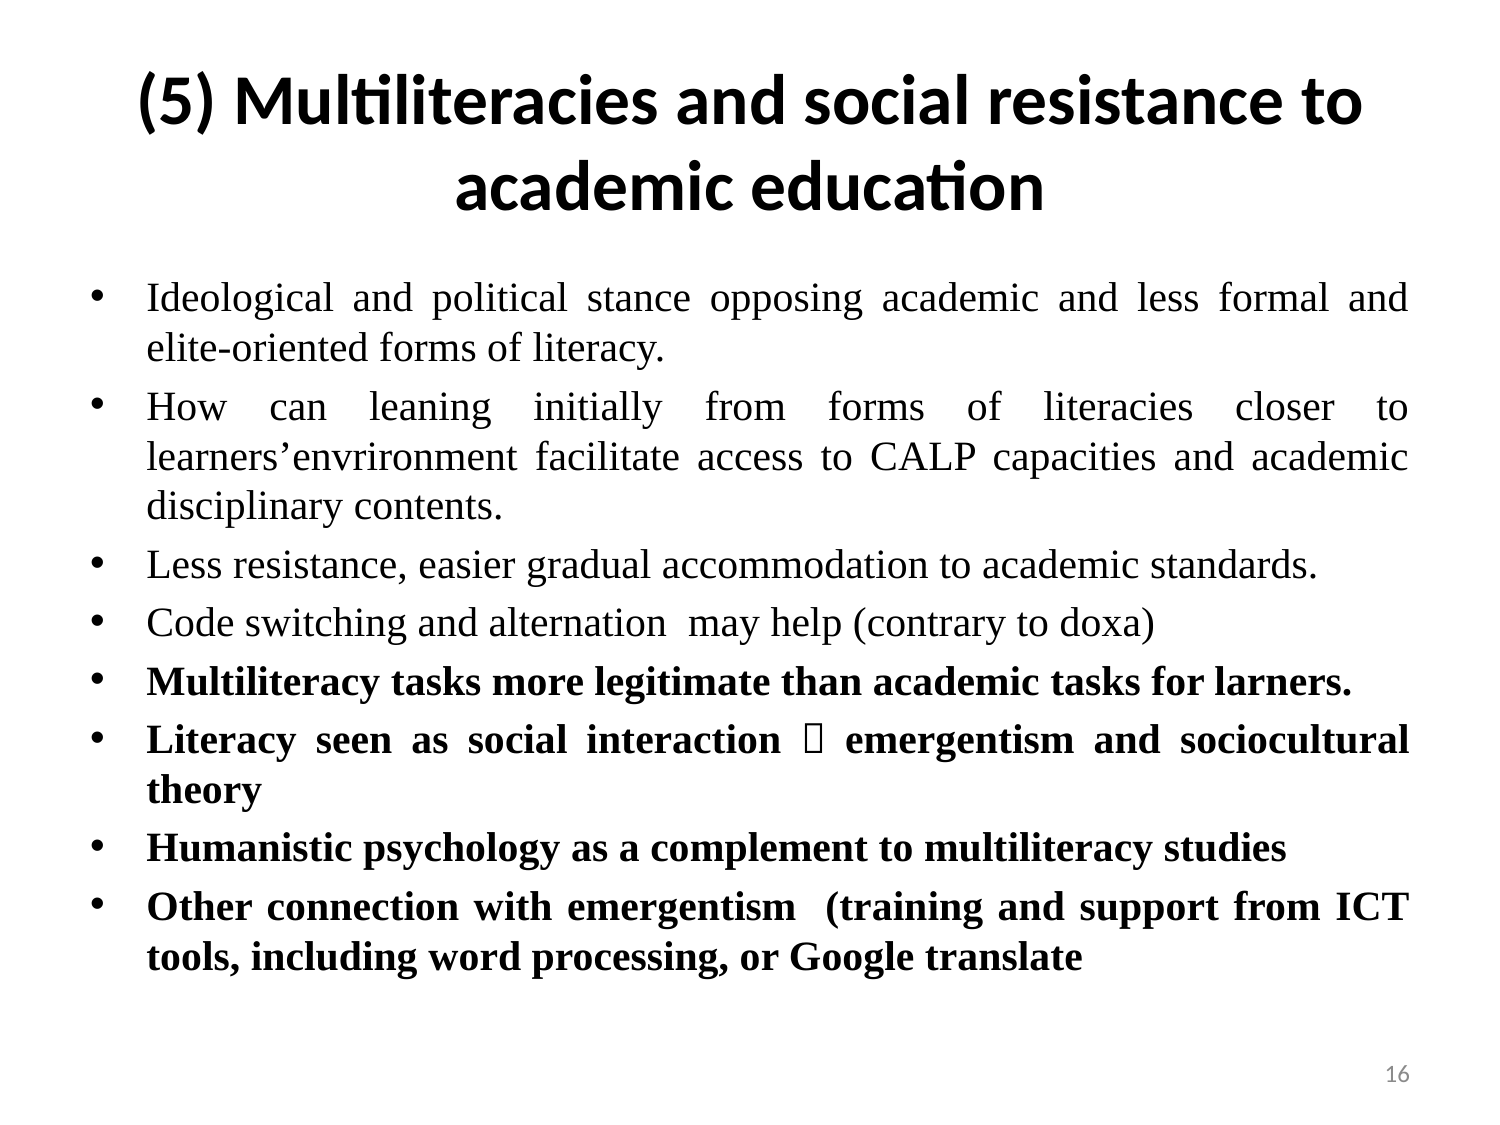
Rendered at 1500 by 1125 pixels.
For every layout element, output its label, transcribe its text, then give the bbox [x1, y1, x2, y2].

list Ideological and political stance opposing academic and less formal and elite-oriented forms of literacy. How can leaning initially from forms of literacies closer to learners’envrironment facilitate access to CALP capacities and academic disciplinary contents. Less resistance, easier gradual accommodation to academic standards. Code switching and alternation may help (contrary to doxa) Multiliteracy tasks more legitimate than academic tasks for larners. Literacy seen as social interaction  emergentism and sociocultural theory Humanistic psychology as a complement to multiliteracy studies Other connection with emergentism (training and support from ICT tools, including word processing, or Google translate [75, 262, 1425, 1005]
slide_number 16 [1074, 1042, 1425, 1103]
title (5) Multiliteracies and social resistance to academic education [75, 45, 1425, 233]
